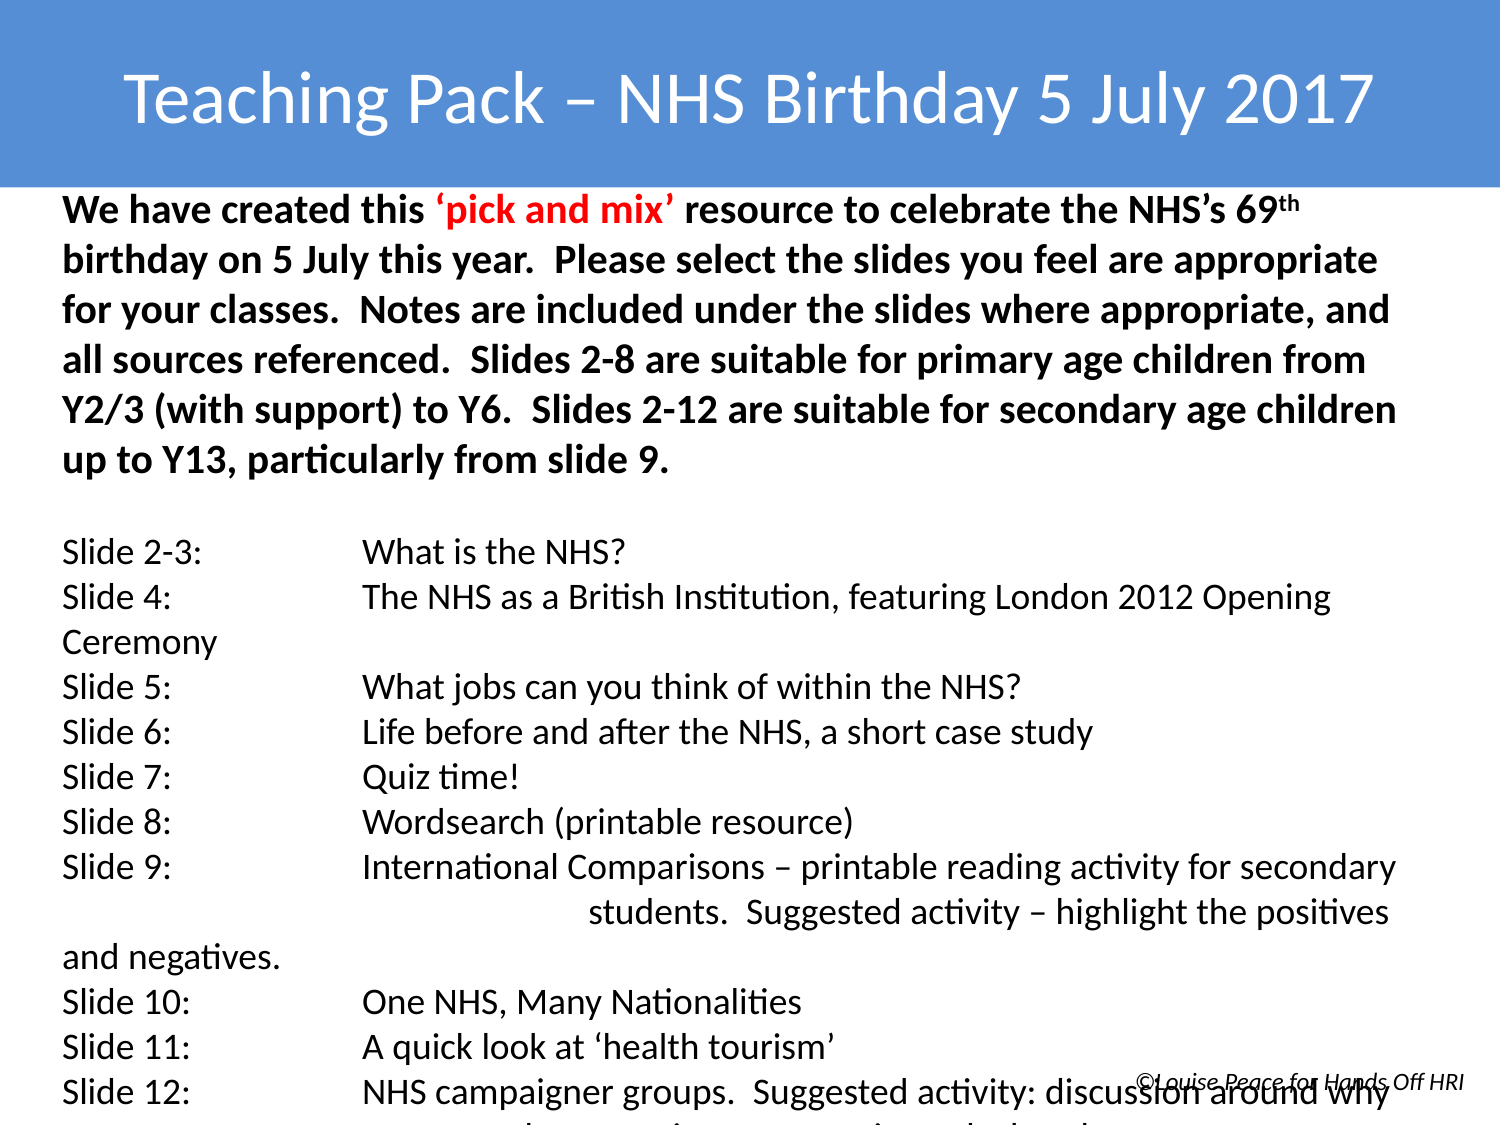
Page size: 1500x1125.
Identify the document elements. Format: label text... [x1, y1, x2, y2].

text_box We have created this ‘pick and mix’ resource to celebrate the NHS’s 69th birthday on 5 July this year. Please select the slides you feel are appropriate for your classes. Notes are included under the slides where appropriate, and all sources referenced. Slides 2-8 are suitable for primary age children from Y2/3 (with support) to Y6. Slides 2-12 are suitable for secondary age children up to Y13, particularly from slide 9. Slide 2-3: What is the NHS? Slide 4: The NHS as a British Institution, featuring London 2012 Opening Ceremony Slide 5: What jobs can you think of within the NHS? Slide 6: Life before and after the NHS, a short case study Slide 7: Quiz time! Slide 8: Wordsearch (printable resource) Slide 9: International Comparisons – printable reading activity for secondary students. Suggested activity – highlight the positives and negatives. Slide 10: One NHS, Many Nationalities Slide 11: A quick look at ‘health tourism’ Slide 12: NHS campaigner groups. Suggested activity: discussion around why the campaign groups exist and what they may want to achieve. [47, 188, 1449, 1125]
text_box Teaching Pack – NHS Birthday 5 July 2017 [0, 0, 1500, 188]
text_box ©Louise Peace for Hands Off HRI [1119, 1057, 1481, 1103]
